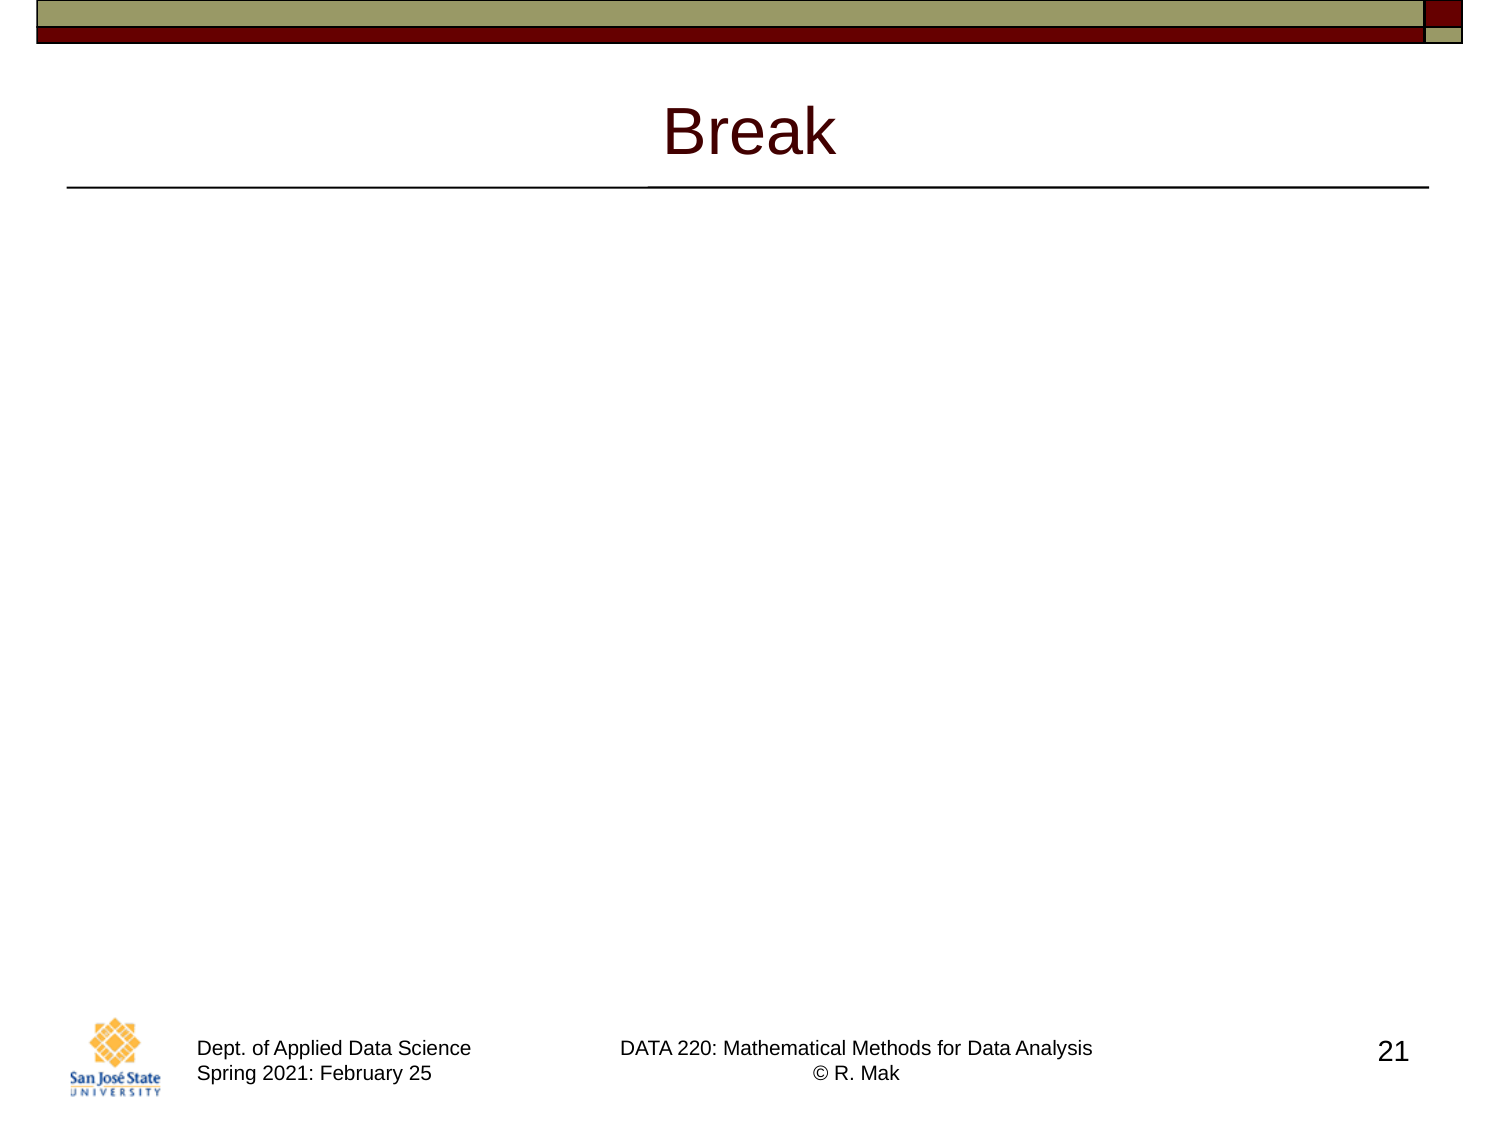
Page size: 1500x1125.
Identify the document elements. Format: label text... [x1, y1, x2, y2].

slide_number 21 [1305, 1025, 1425, 1100]
title Break [75, 67, 1425, 175]
picture [60, 1012, 166, 1112]
